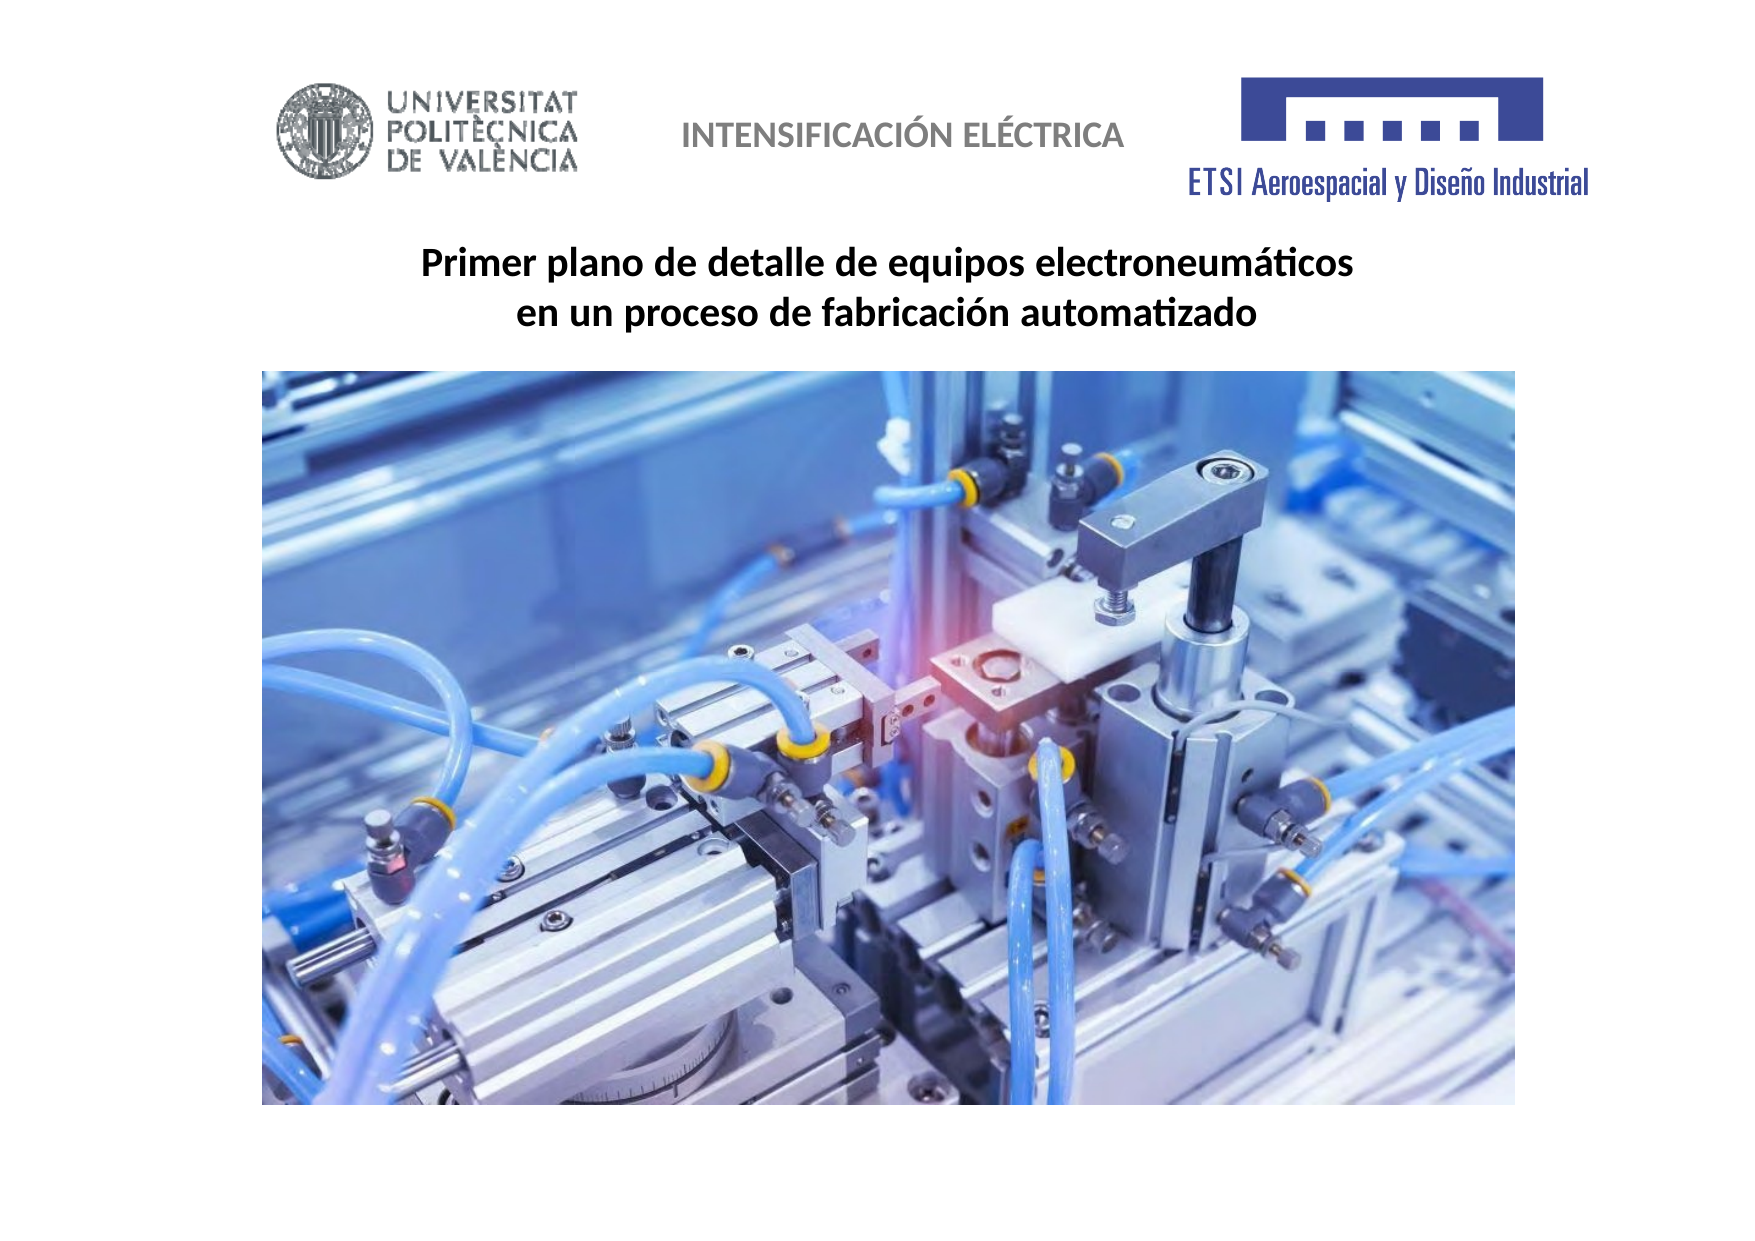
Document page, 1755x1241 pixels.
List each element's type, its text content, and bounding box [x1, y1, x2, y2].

text_box INTENSIFICACIÓN ELÉCTRICA [679, 107, 1128, 155]
picture [273, 81, 581, 183]
picture [1189, 77, 1588, 202]
title Primer plano de detalle de equipos electroneumáticos en un proceso de fabricación automatizado [387, 232, 1367, 370]
picture [262, 371, 1516, 1105]
